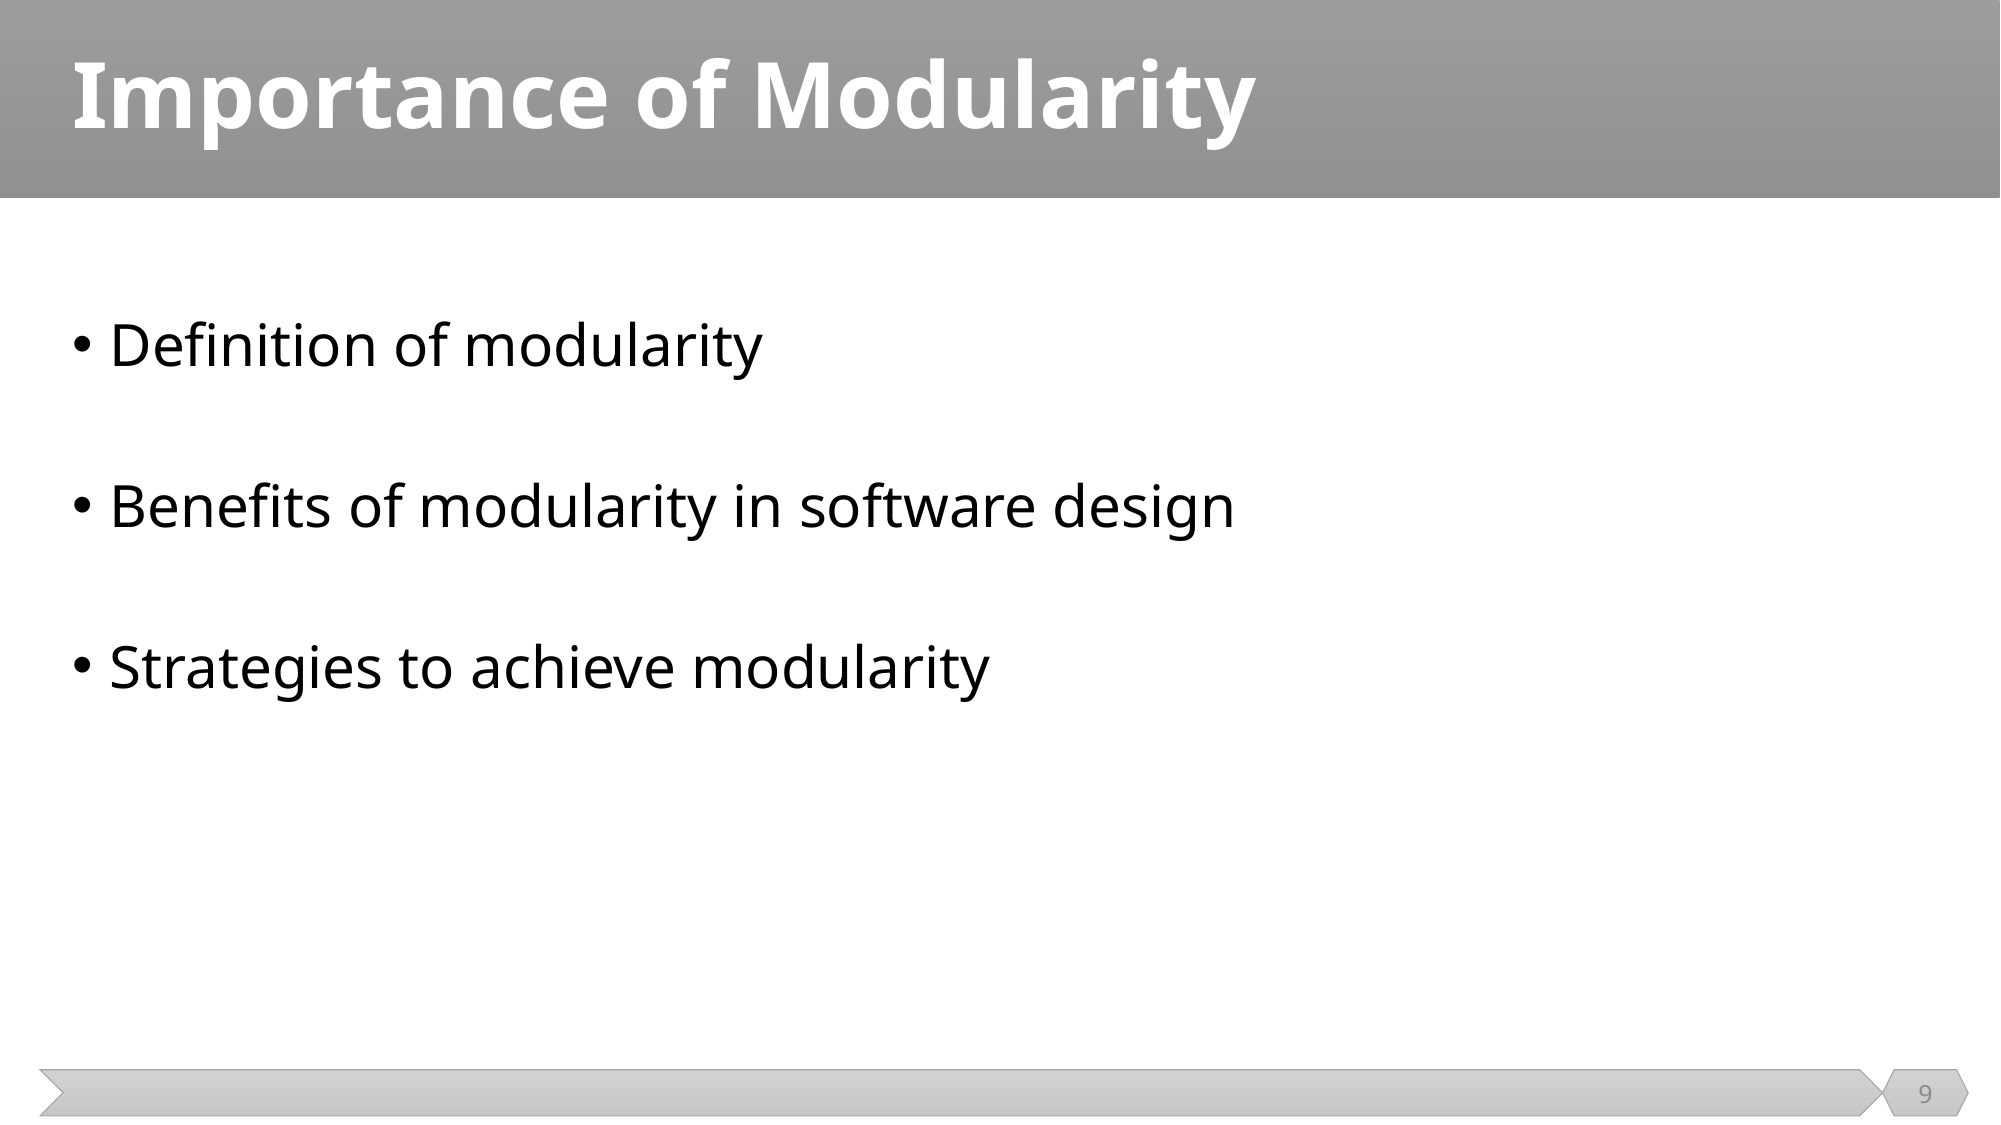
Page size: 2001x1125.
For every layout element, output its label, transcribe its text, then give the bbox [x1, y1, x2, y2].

title Importance of Modularity [56, 0, 1969, 199]
slide_number 9 [1882, 1065, 1969, 1125]
list Definition of modularity Benefits of modularity in software design Strategies to achieve modularity [56, 230, 1969, 1010]
